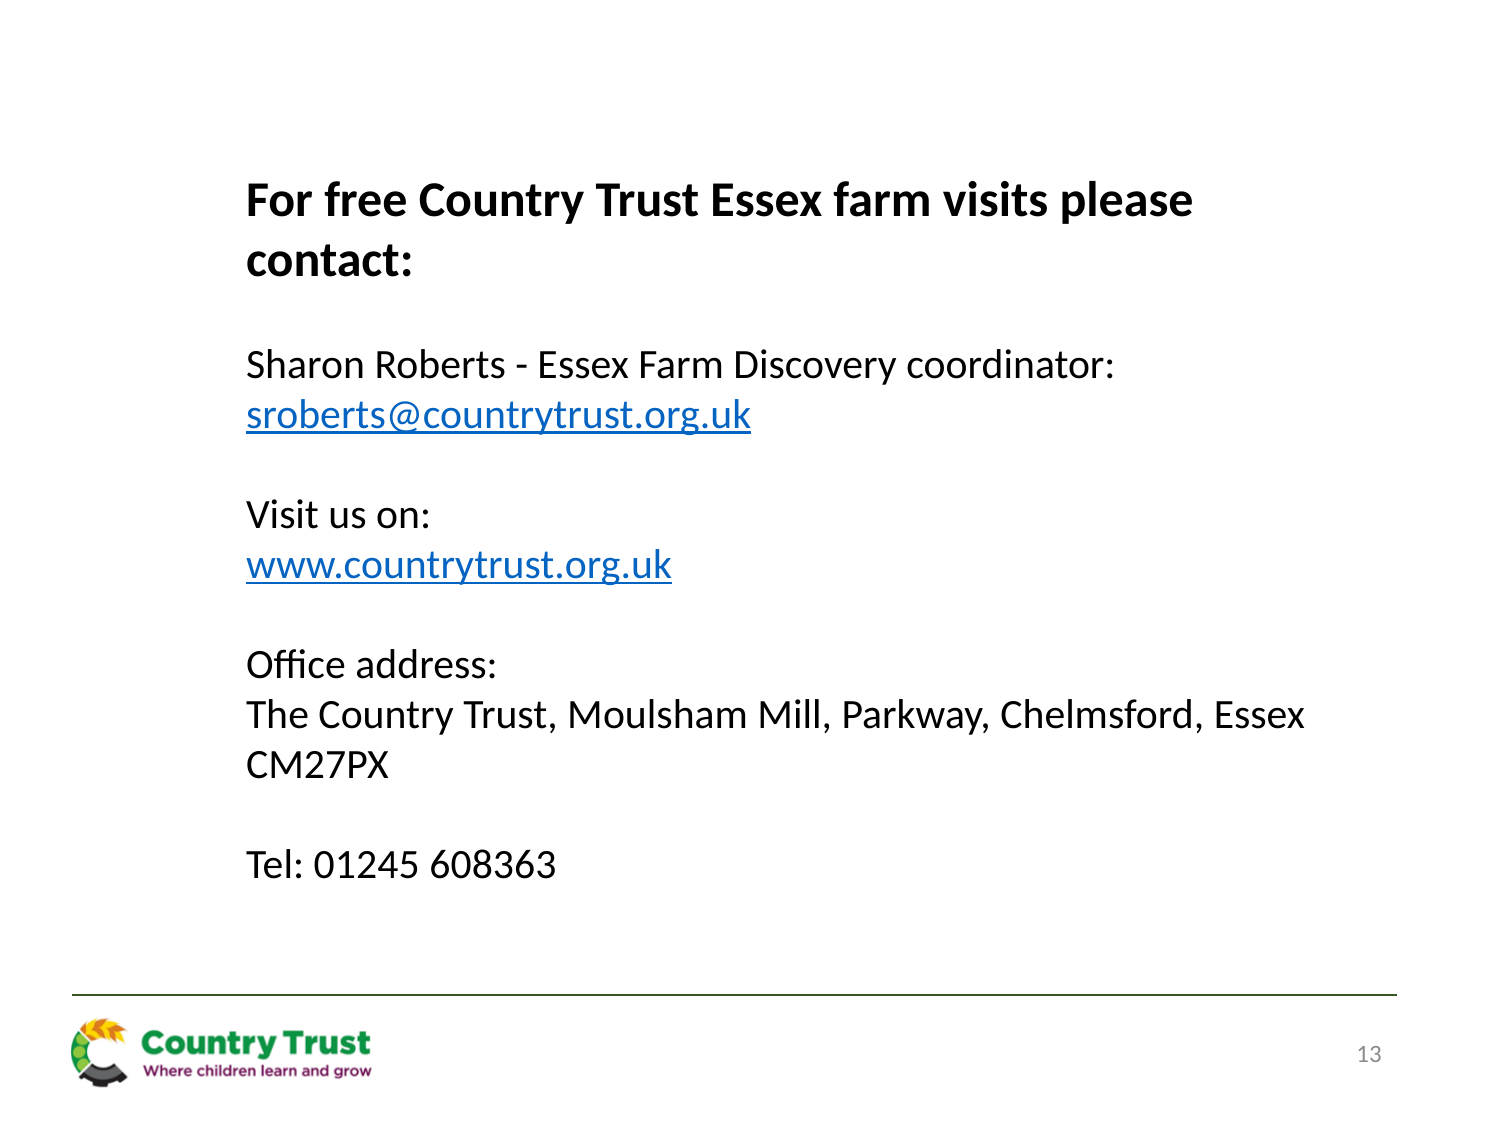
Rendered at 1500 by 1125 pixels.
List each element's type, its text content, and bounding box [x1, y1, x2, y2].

picture [37, 991, 406, 1114]
text_box For free Country Trust Essex farm visits please contact: Sharon Roberts - Essex Farm Discovery coordinator: sroberts@countrytrust.org.uk Visit us on: www.countrytrust.org.uk Office address: The Country Trust, Moulsham Mill, Parkway, Chelmsford, Essex CM27PX Tel: 01245 608363 [231, 159, 1376, 940]
slide_number 13 [1059, 1022, 1397, 1083]
